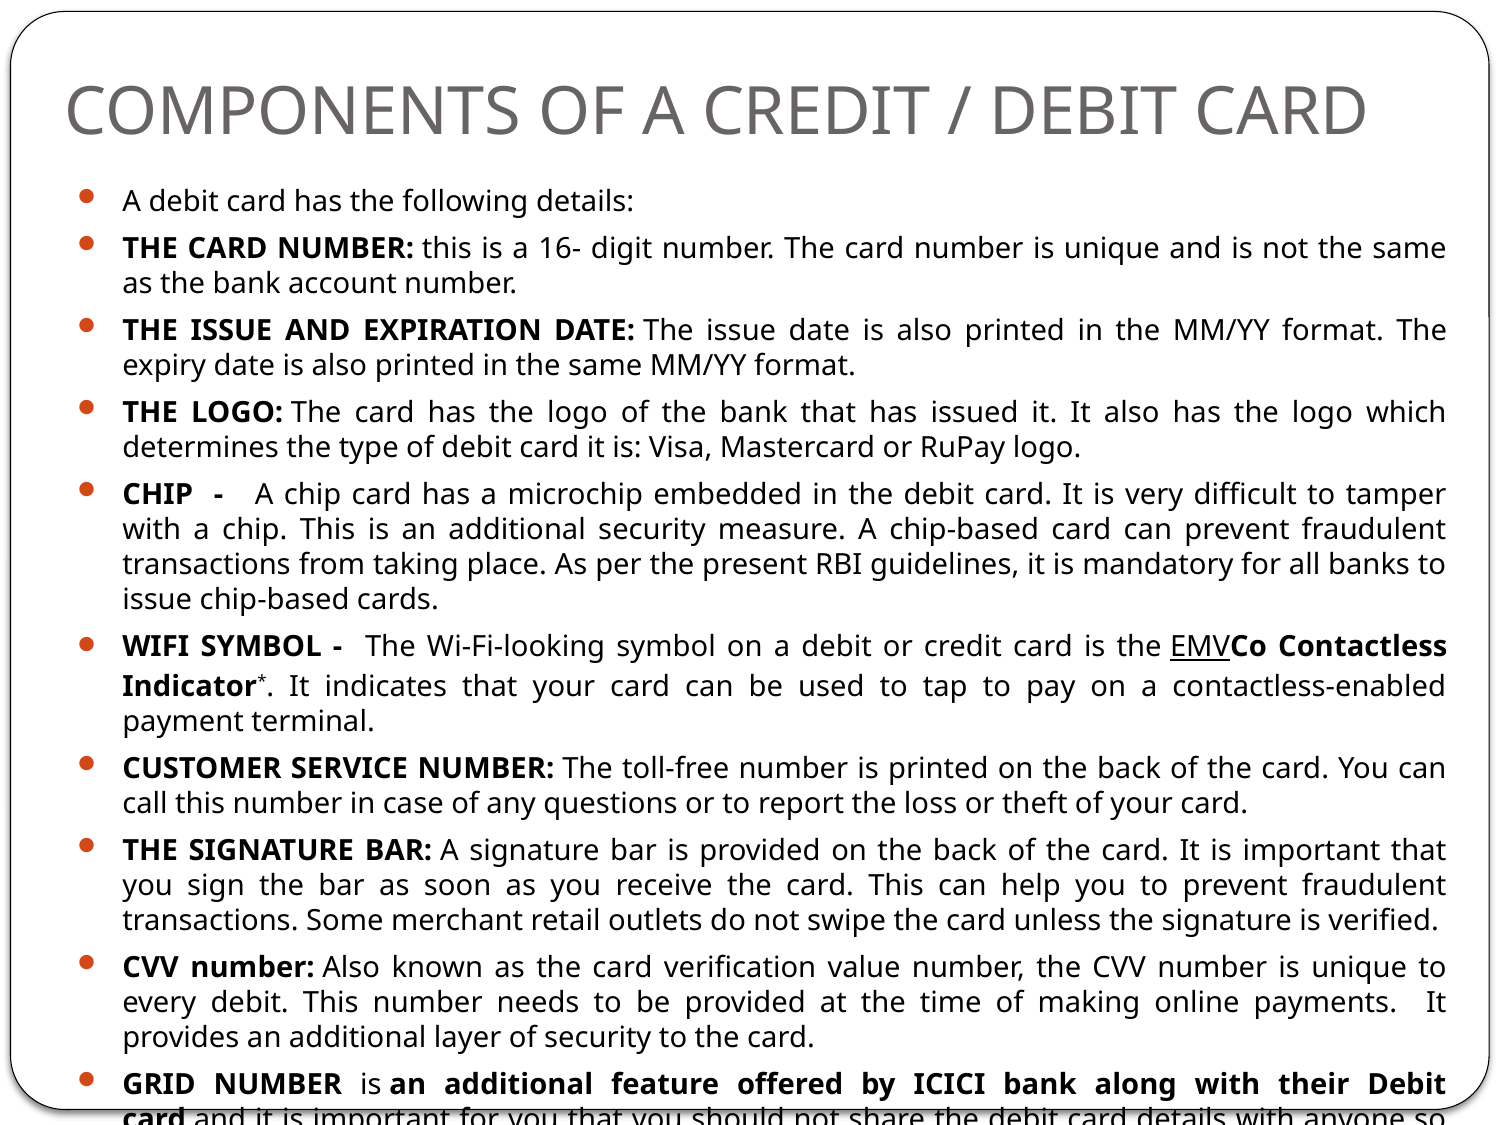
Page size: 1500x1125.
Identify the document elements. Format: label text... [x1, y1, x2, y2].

title COMPONENTS OF A CREDIT / DEBIT CARD [50, 45, 1425, 163]
list A debit card has the following details: THE CARD NUMBER: this is a 16- digit number. The card number is unique and is not the same as the bank account number. THE ISSUE AND EXPIRATION DATE: The issue date is also printed in the MM/YY format. The expiry date is also printed in the same MM/YY format. THE LOGO: The card has the logo of the bank that has issued it. It also has the logo which determines the type of debit card it is: Visa, Mastercard or RuPay logo. CHIP - A chip card has a microchip embedded in the debit card. It is very difficult to tamper with a chip. This is an additional security measure. A chip-based card can prevent fraudulent transactions from taking place. As per the present RBI guidelines, it is mandatory for all banks to issue chip-based cards. WIFI SYMBOL - The Wi-Fi-looking symbol on a debit or credit card is the EMVCo Contactless Indicator*. It indicates that your card can be used to tap to pay on a contactless-enabled payment terminal. CUSTOMER SERVICE NUMBER: The toll-free number is printed on the back of the card. You can call this number in case of any questions or to report the loss or theft of your card. THE SIGNATURE BAR: A signature bar is provided on the back of the card. It is important that you sign the bar as soon as you receive the card. This can help you to prevent fraudulent transactions. Some merchant retail outlets do not swipe the card unless the signature is verified. CVV number: Also known as the card verification value number, the CVV number is unique to every debit. This number needs to be provided at the time of making online payments. It provides an additional layer of security to the card. GRID NUMBER is an additional feature offered by ICICI bank along with their Debit card and it is important for you that you should not share the debit card details with anyone so as to ensure that there are no unauthorized transactions from your debit card. [62, 174, 1463, 1075]
